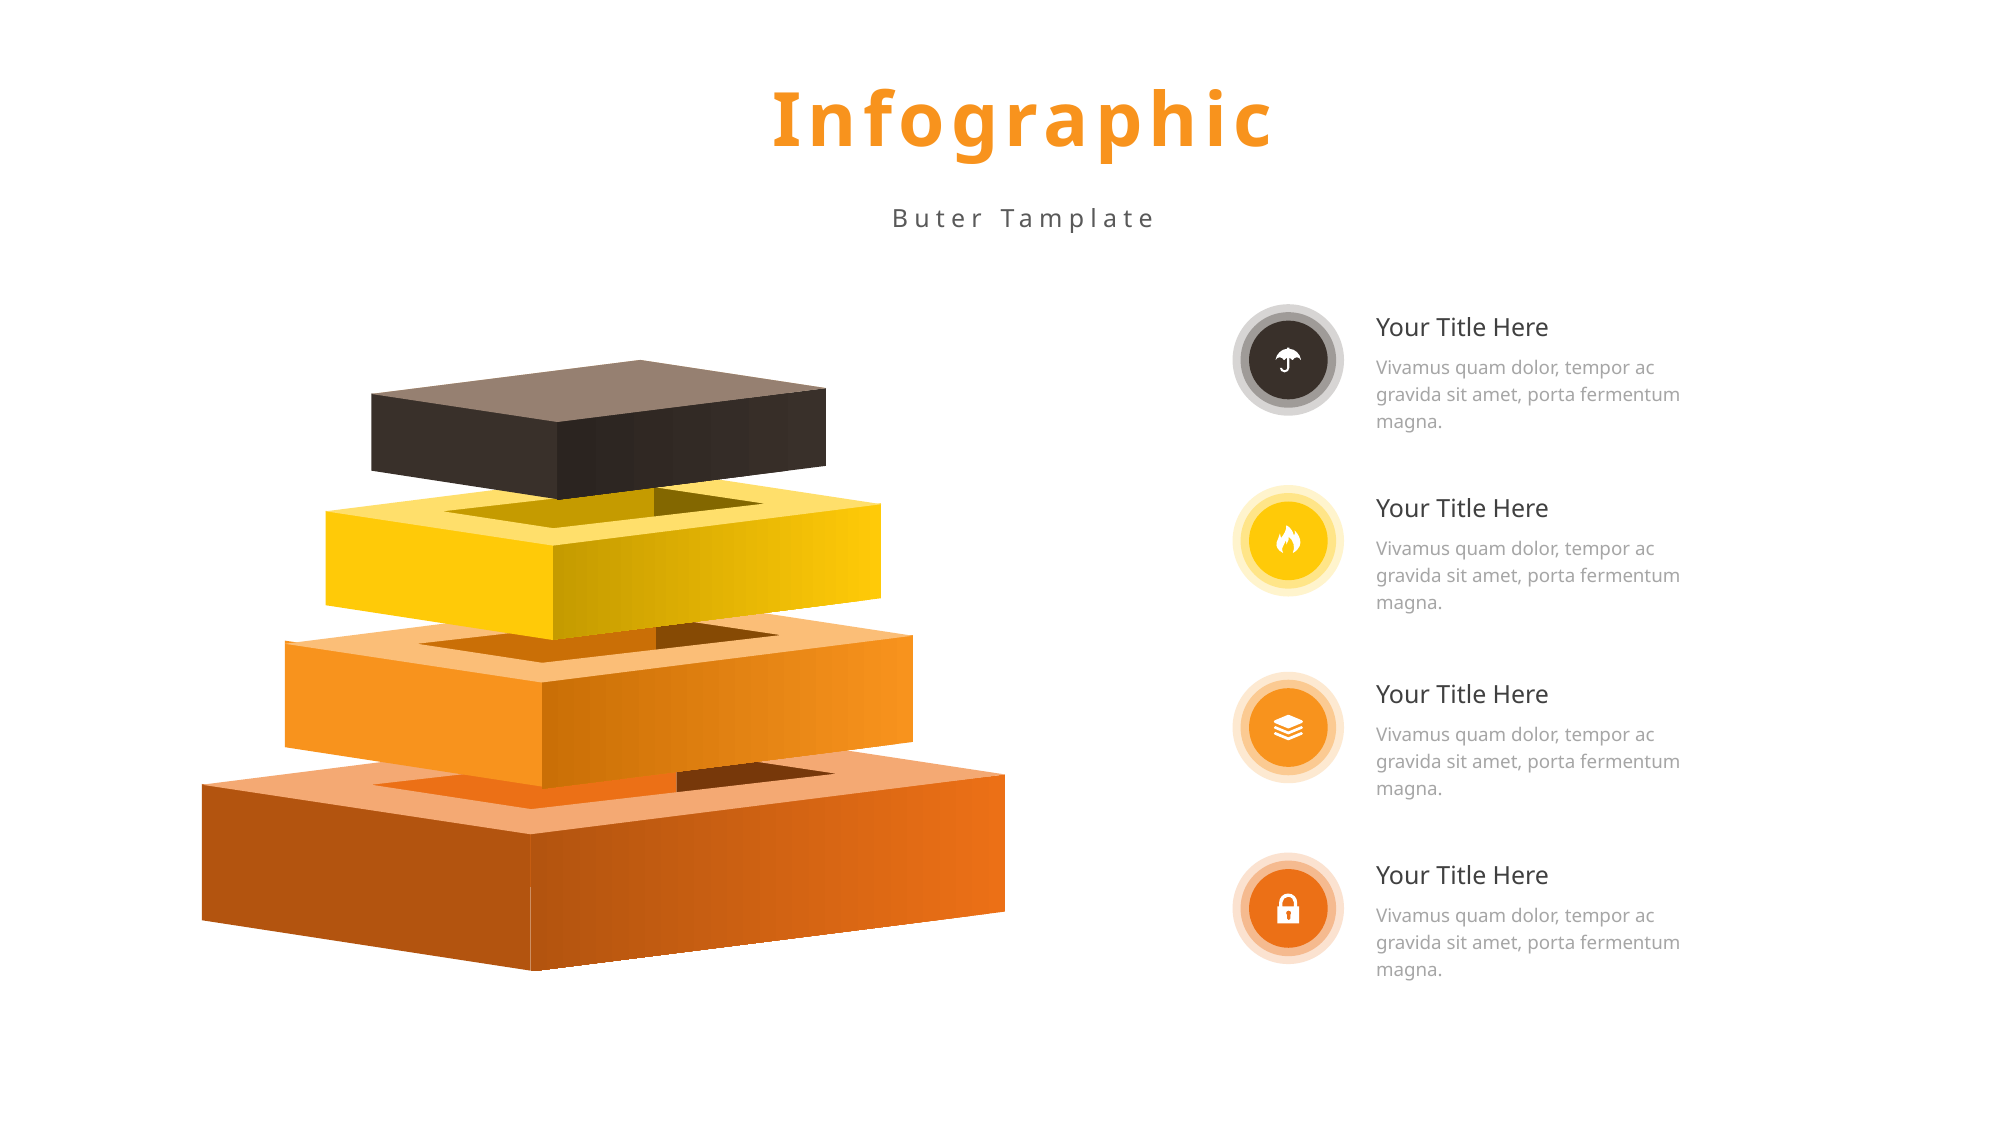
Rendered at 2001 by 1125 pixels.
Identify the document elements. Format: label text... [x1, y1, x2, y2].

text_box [201, 724, 1006, 972]
text_box Your Title Here [1361, 846, 1711, 892]
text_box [371, 359, 827, 500]
text_box Vivamus quam dolor, tempor ac gravida sit amet, porta fermentum magna. [1361, 343, 1728, 440]
text_box Buter Tamplate [800, 179, 1246, 240]
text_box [1232, 852, 1345, 965]
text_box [1232, 304, 1345, 416]
text_box Infographic [525, 63, 1520, 169]
text_box Vivamus quam dolor, tempor ac gravida sit amet, porta fermentum magna. [1361, 524, 1728, 621]
text_box Vivamus quam dolor, tempor ac gravida sit amet, porta fermentum magna. [1361, 711, 1728, 807]
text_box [1232, 484, 1345, 597]
text_box Your Title Here [1361, 478, 1711, 524]
text_box Vivamus quam dolor, tempor ac gravida sit amet, porta fermentum magna. [1361, 892, 1728, 988]
text_box Your Title Here [1361, 297, 1711, 343]
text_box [325, 469, 882, 640]
text_box Your Title Here [1361, 665, 1711, 711]
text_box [284, 596, 913, 789]
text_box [1232, 671, 1345, 784]
